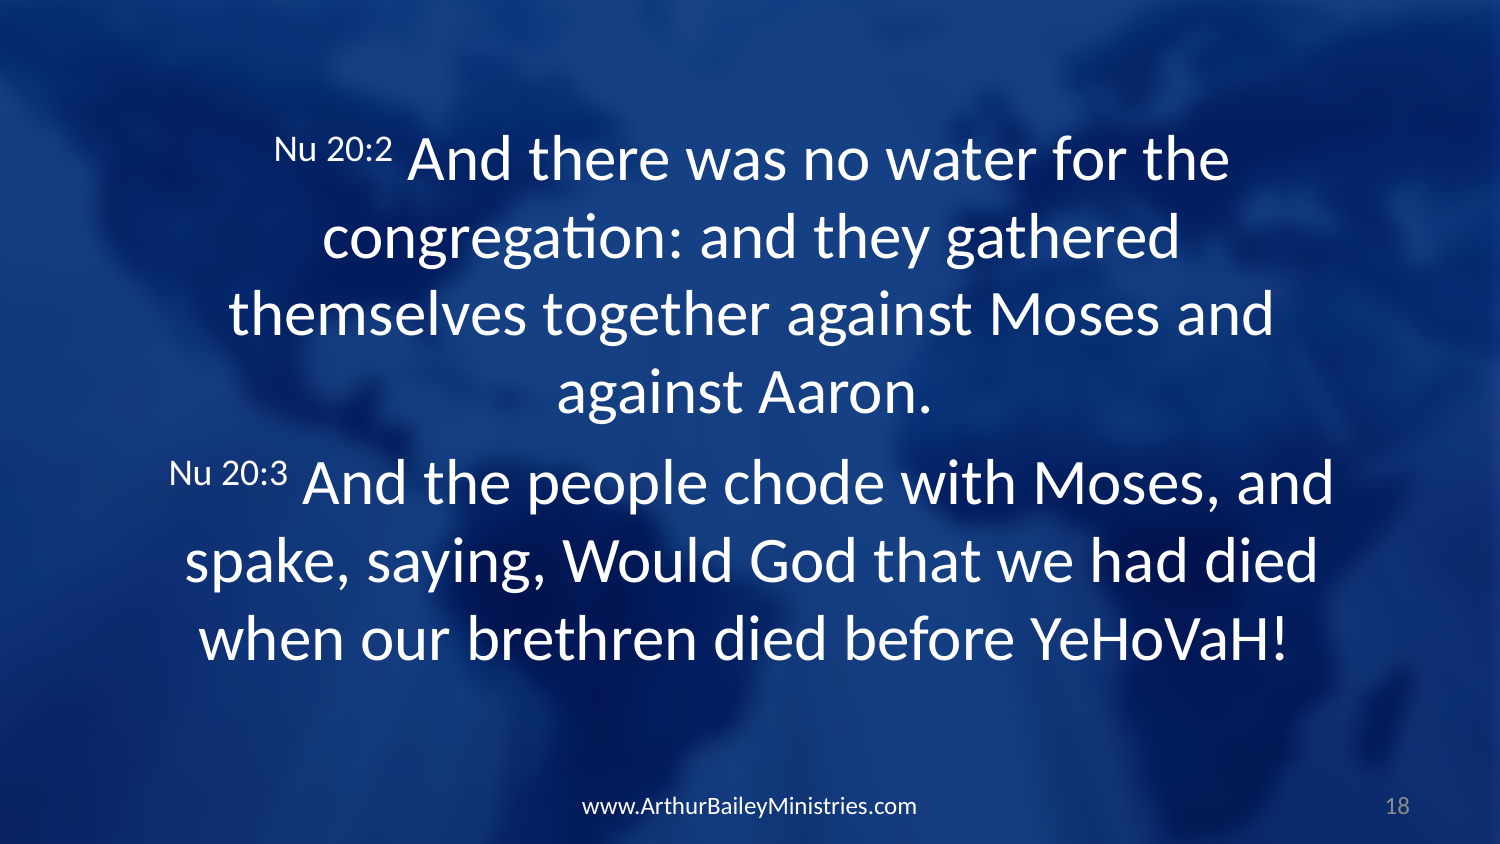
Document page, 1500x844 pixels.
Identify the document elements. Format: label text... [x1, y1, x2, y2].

list Nu 20:2 And there was no water for the congregation: and they gathered themselves together against Moses and against Aaron. Nu 20:3 And the people chode with Moses, and spake, saying, Would God that we had died when our brethren died before YeHoVaH! [151, 107, 1355, 741]
footer www.ArthurBaileyMinistries.com [512, 782, 988, 827]
slide_number 18 [1074, 782, 1425, 827]
picture [0, 0, 1500, 844]
